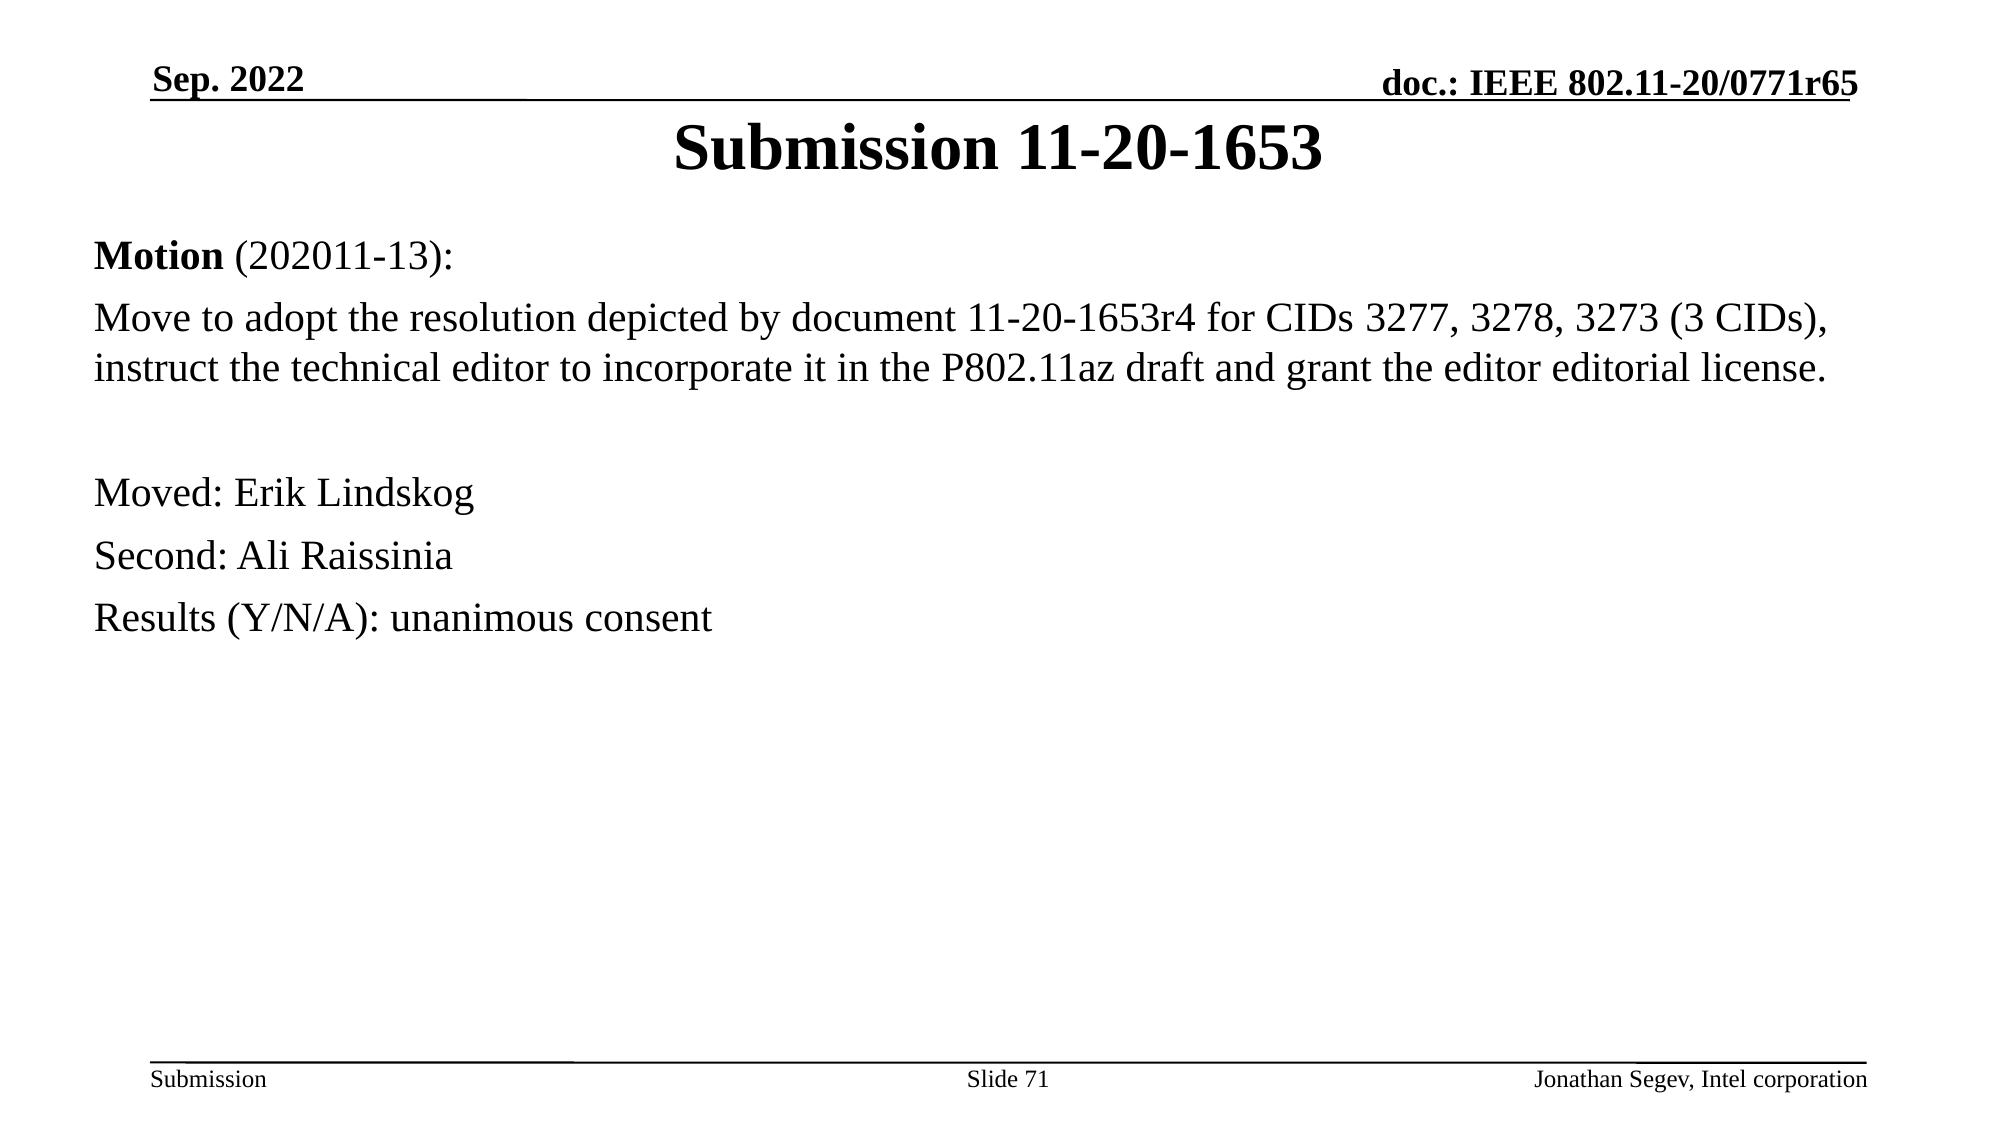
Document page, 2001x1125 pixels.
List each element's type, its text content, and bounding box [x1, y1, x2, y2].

list Motion (202011-13): Move to adopt the resolution depicted by document 11-20-1653r4 for CIDs 3277, 3278, 3273 (3 CIDs), instruct the technical editor to incorporate it in the P802.11az draft and grant the editor editorial license. Moved: Erik Lindskog Second: Ali Raissinia Results (Y/N/A): unanimous consent [78, 219, 1922, 1000]
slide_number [152, 54, 563, 100]
footer Jonathan Segev, Intel corporation [1171, 1061, 1869, 1093]
slide_number Slide 71 [950, 1061, 1067, 1123]
title Submission 11-20-1653 [149, 112, 1850, 173]
